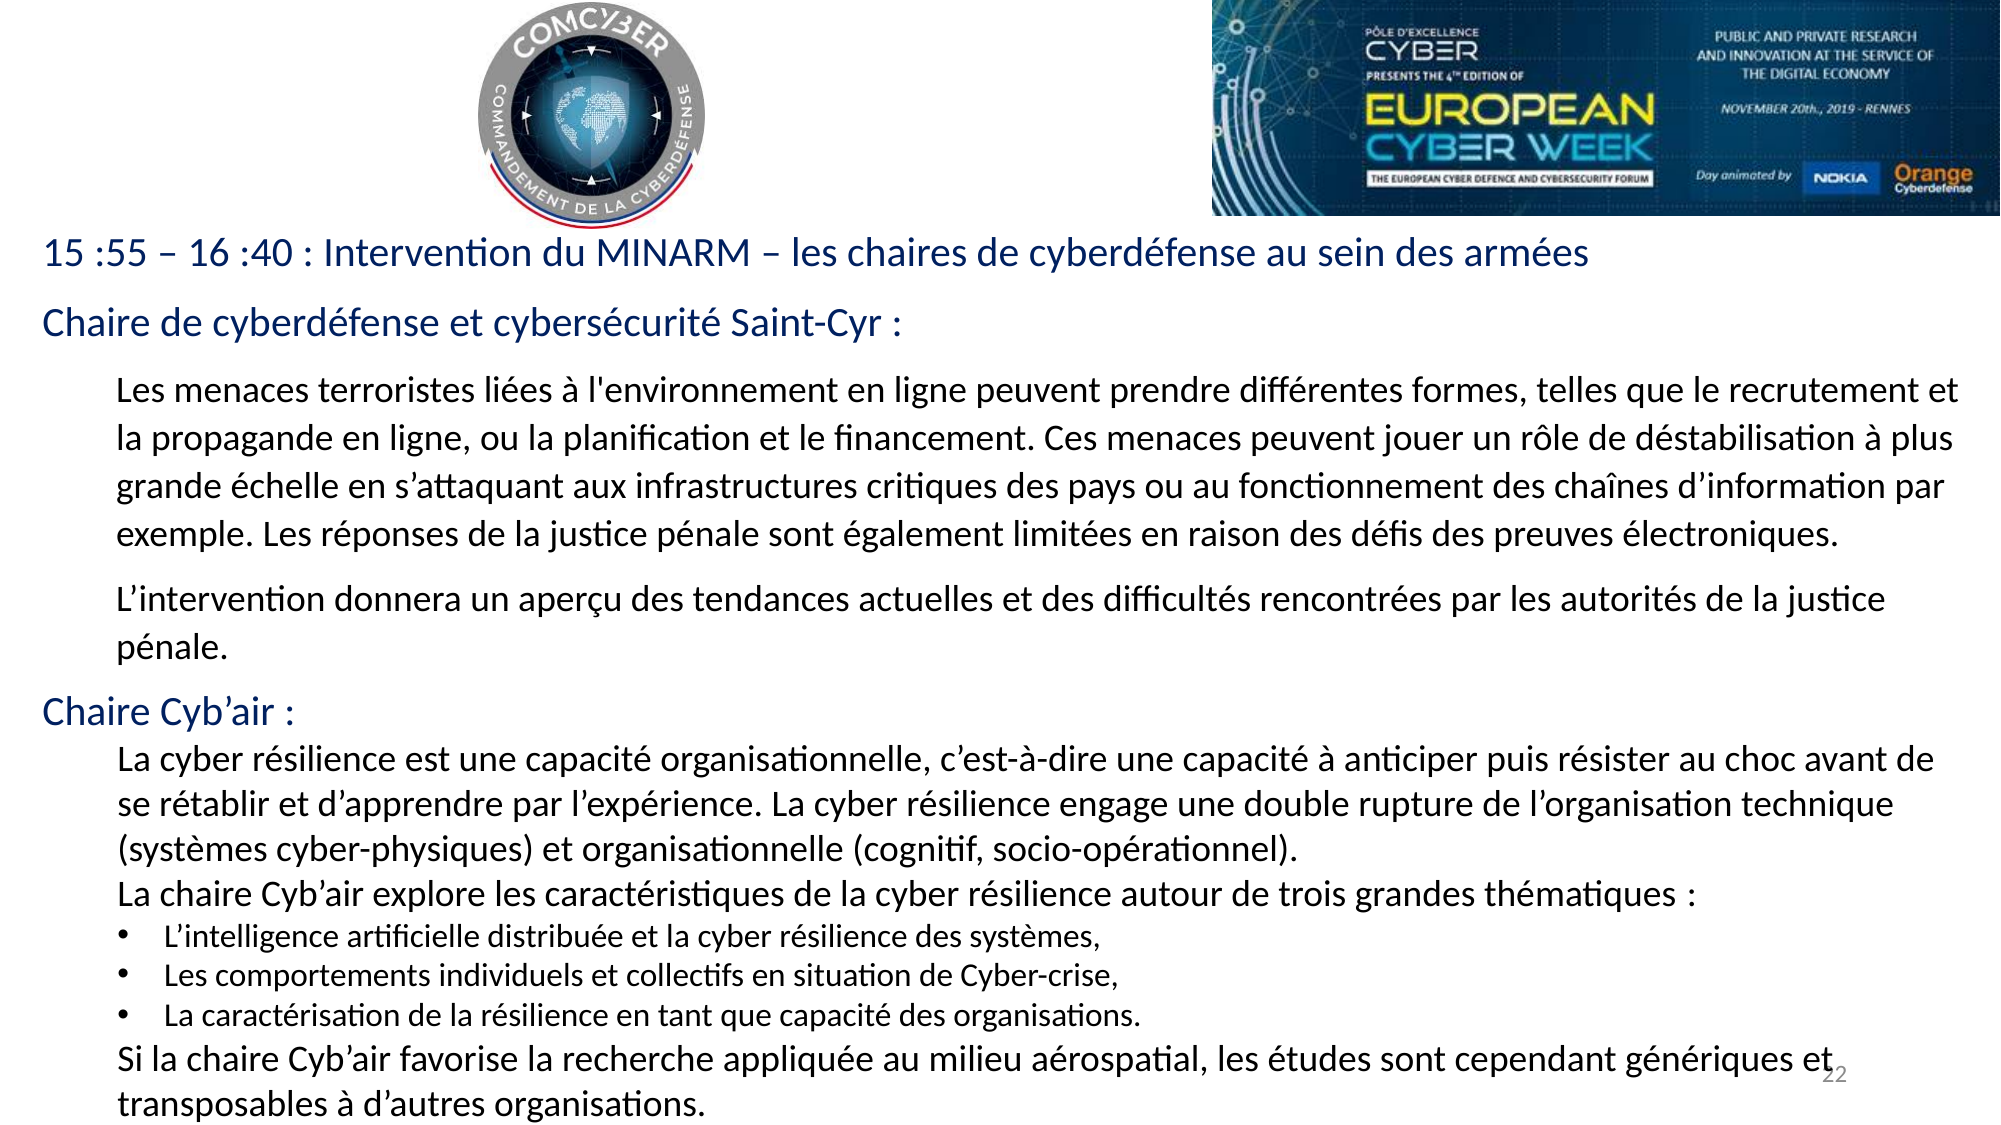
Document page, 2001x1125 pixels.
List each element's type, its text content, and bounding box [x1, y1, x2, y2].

slide_number 22 [1412, 1042, 1863, 1103]
picture [478, 2, 705, 229]
picture [1212, 0, 2000, 216]
text_box 15 :55 – 16 :40 : Intervention du MINARM – les chaires de cyberdéfense au sein des armées Chaire de cyberdéfense et cybersécurité Saint-Cyr : Les menaces terroristes liées à l'environnement en ligne peuvent prendre différentes formes, telles que le recrutement et la propagande en ligne, ou la planification et le financement. Ces menaces peuvent jouer un rôle de déstabilisation à plus grande échelle en s’attaquant aux infrastructures critiques des pays ou au fonctionnement des chaînes d’information par exemple. Les réponses de la justice pénale sont également limitées en raison des défis des preuves électroniques. L’intervention donnera un aperçu des tendances actuelles et des difficultés rencontrées par les autorités de la justice pénale. Chaire Cyb’air : La cyber résilience est une capacité organisationnelle, c’est-à-dire une capacité à anticiper puis résister au choc avant de se rétablir et d’apprendre par l’expérience. La cyber résilience engage une double rupture de l’organisation technique (systèmes cyber-physiques) et organisationnelle (cognitif, socio-opérationnel). La chaire Cyb’air explore les caractéristiques de la cyber résilience autour de trois grandes thématiques : L’intelligence artificielle distribuée et la cyber résilience des systèmes, Les comportements individuels et collectifs en situation de Cyber-crise, La caractérisation de la résilience en tant que capacité des organisations. Si la chaire Cyb’air favorise la recherche appliquée au milieu aérospatial, les études sont cependant génériques et transposables à d’autres organisations. [27, 213, 1983, 1125]
